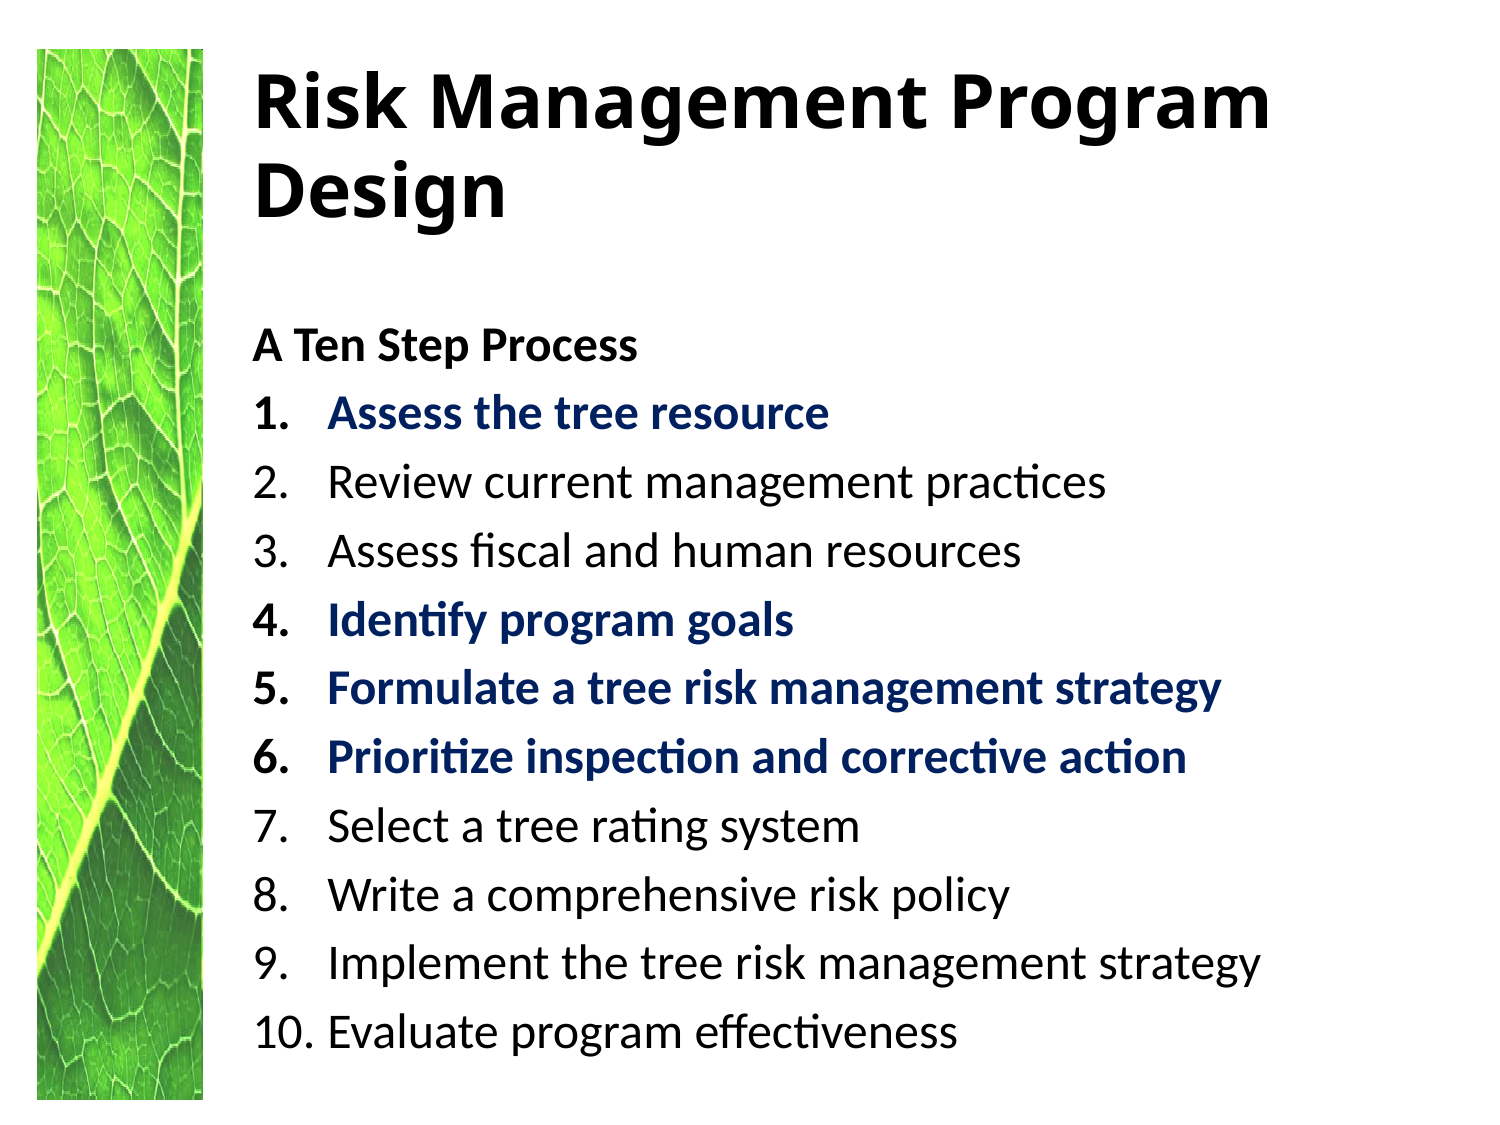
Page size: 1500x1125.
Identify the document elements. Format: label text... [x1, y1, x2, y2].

picture [37, 49, 203, 1101]
text_box Risk Management Program Design A Ten Step Process Assess the tree resource Review current management practices Assess fiscal and human resources Identify program goals Formulate a tree risk management strategy Prioritize inspection and corrective action Select a tree rating system Write a comprehensive risk policy Implement the tree risk management strategy Evaluate program effectiveness [237, 50, 1463, 1075]
